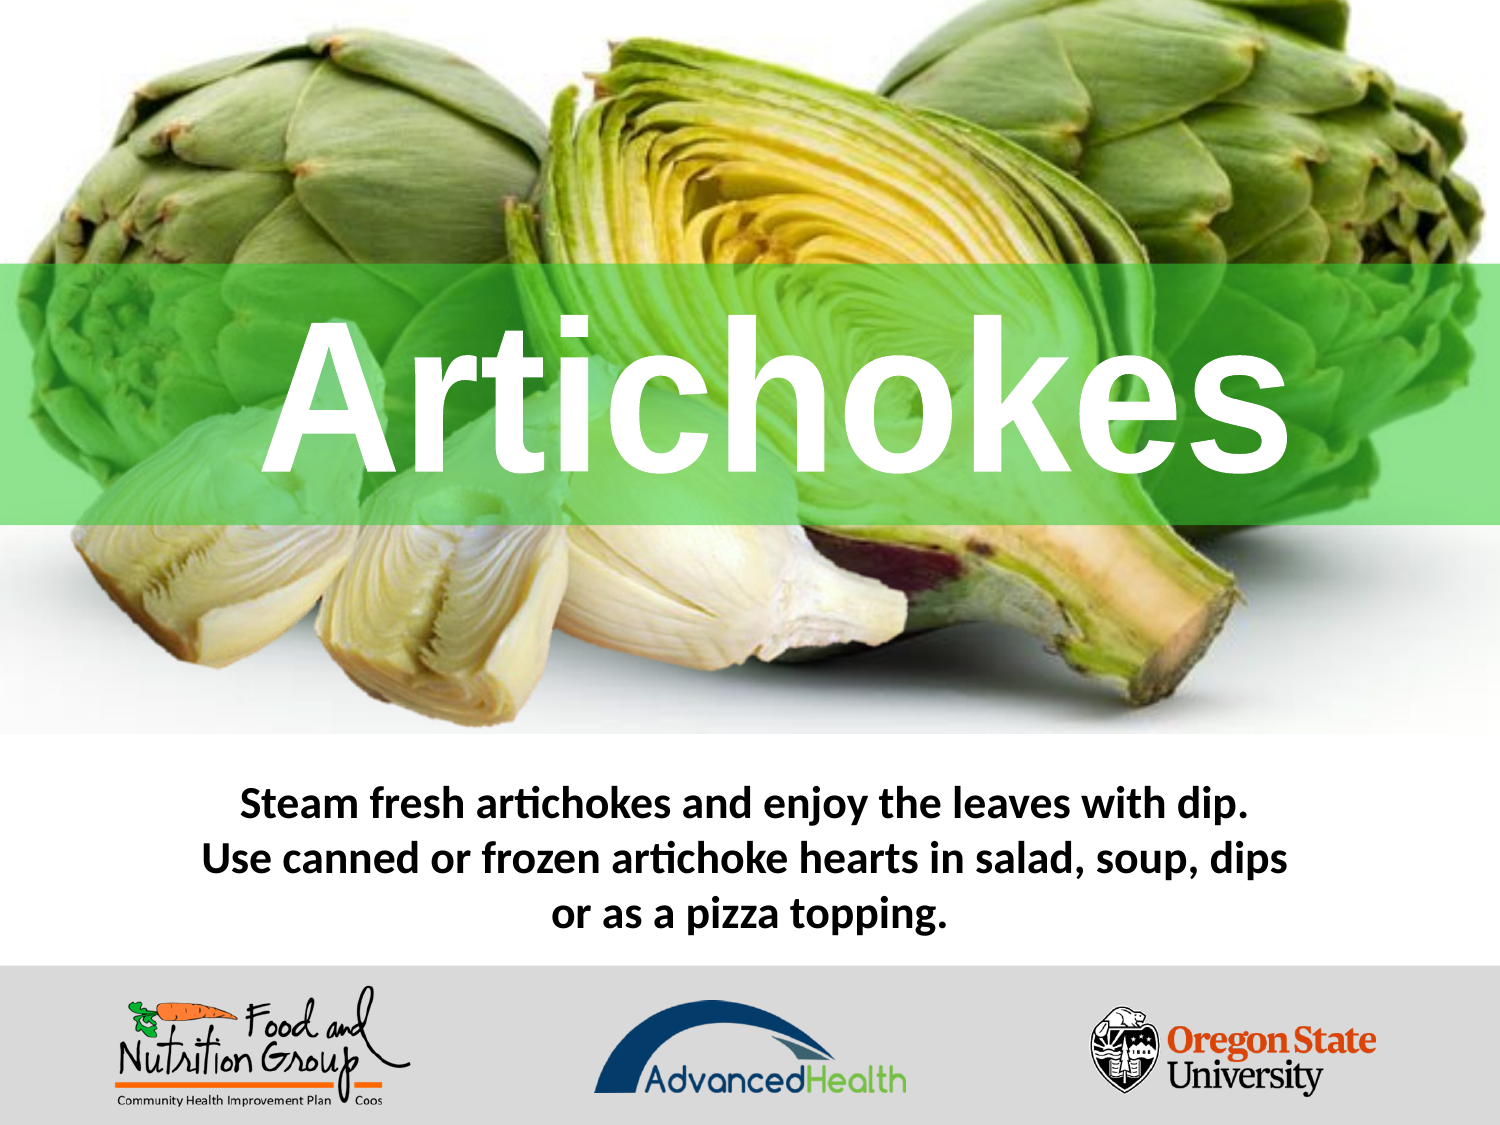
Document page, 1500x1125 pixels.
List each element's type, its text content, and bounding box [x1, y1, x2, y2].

picture [594, 1000, 906, 1093]
picture [112, 970, 411, 1121]
picture [1089, 1005, 1376, 1098]
picture [471, 744, 889, 836]
text_box Steam fresh artichokes and enjoy the leaves with dip. Use canned or frozen artichoke hearts in salad, soup, dips or as a pizza topping. [0, 765, 1500, 946]
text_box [0, 0, 1500, 744]
text_box [0, 965, 1500, 1125]
